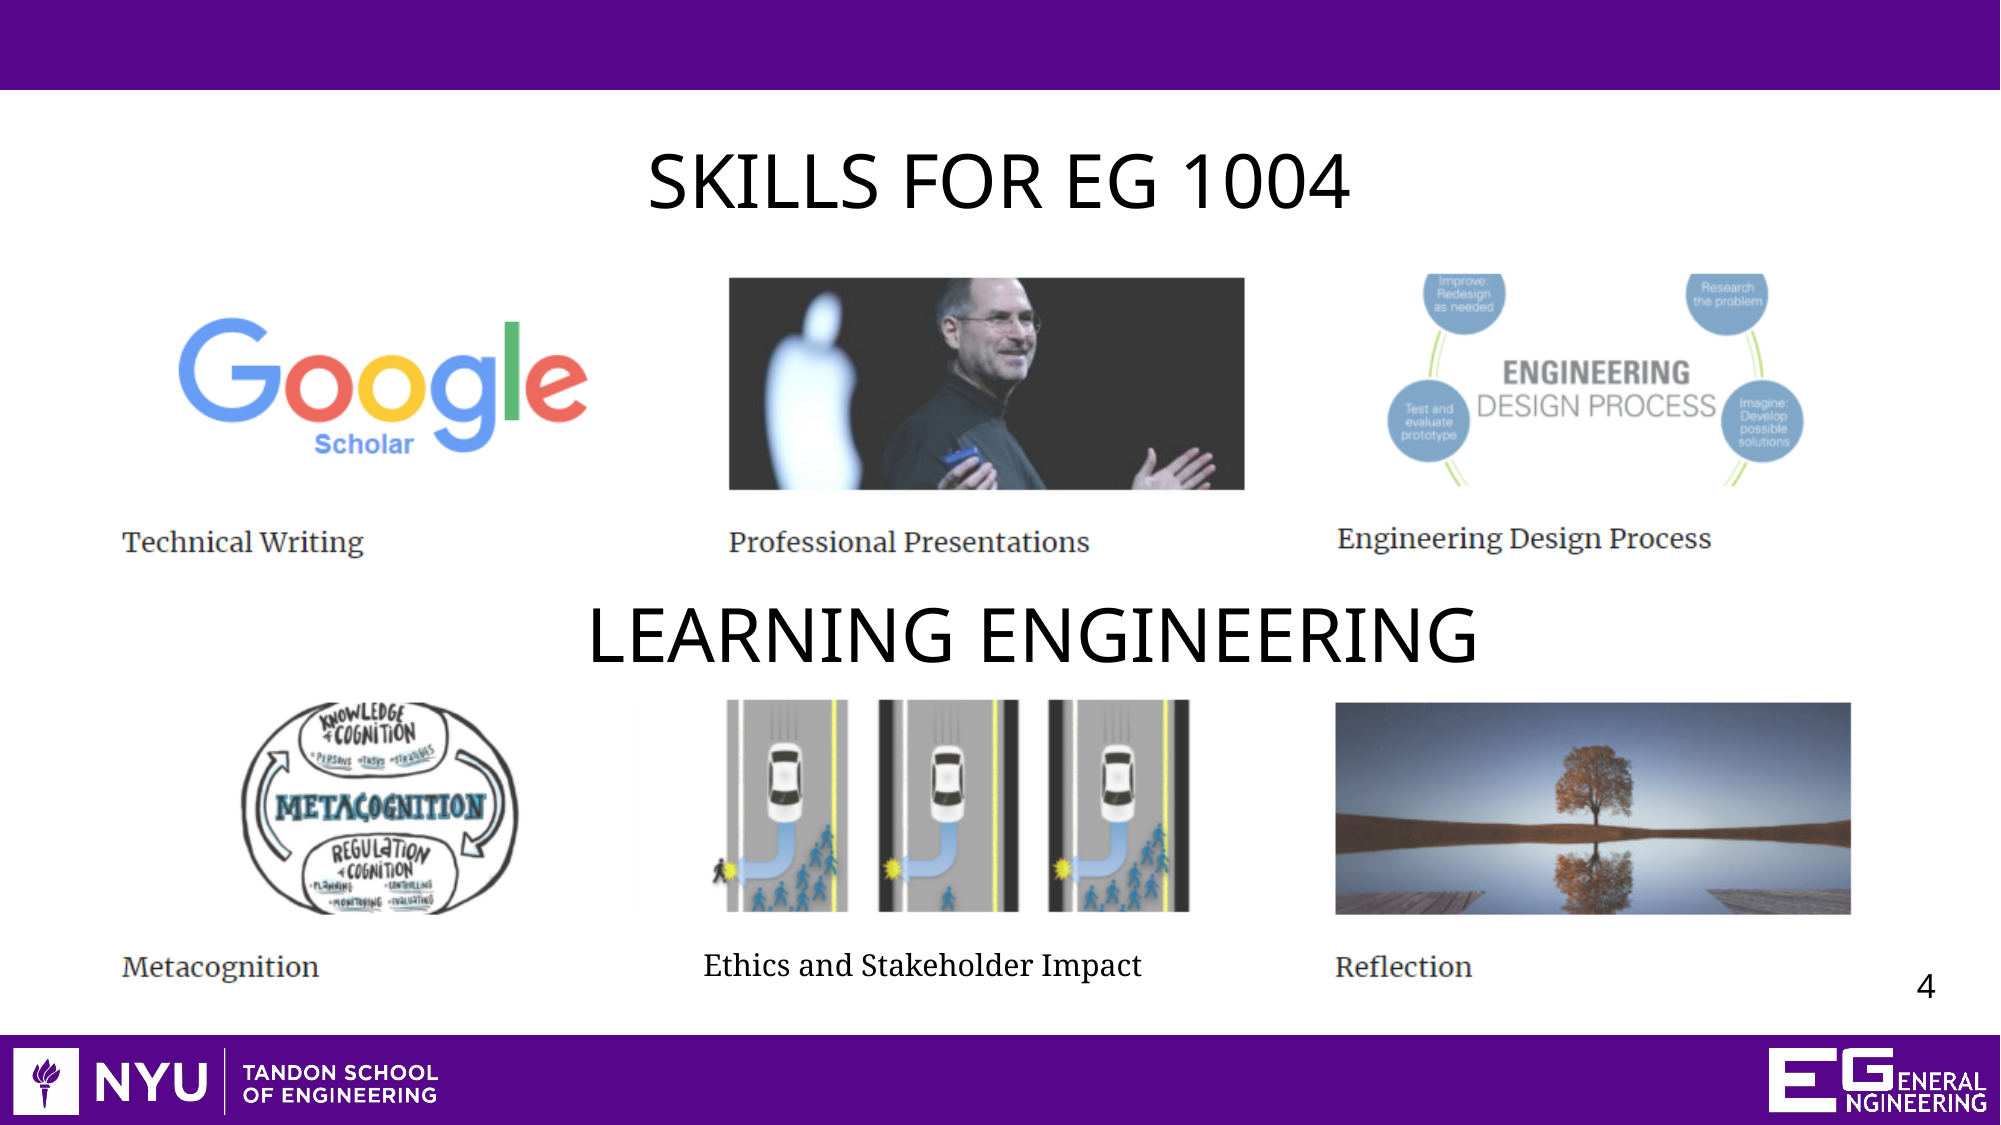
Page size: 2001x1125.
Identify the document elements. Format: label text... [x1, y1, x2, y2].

text_box [0, 1035, 1746, 1125]
picture [76, 685, 1878, 1022]
text_box SKILLS FOR EG 1004 [230, 74, 1770, 233]
picture [76, 256, 1878, 593]
text_box LEARNING ENGINEERING [264, 588, 1803, 682]
text_box [0, 0, 2000, 90]
picture [1751, 1030, 2000, 1125]
text_box 4 [1884, 958, 1951, 1014]
picture [13, 1048, 439, 1115]
